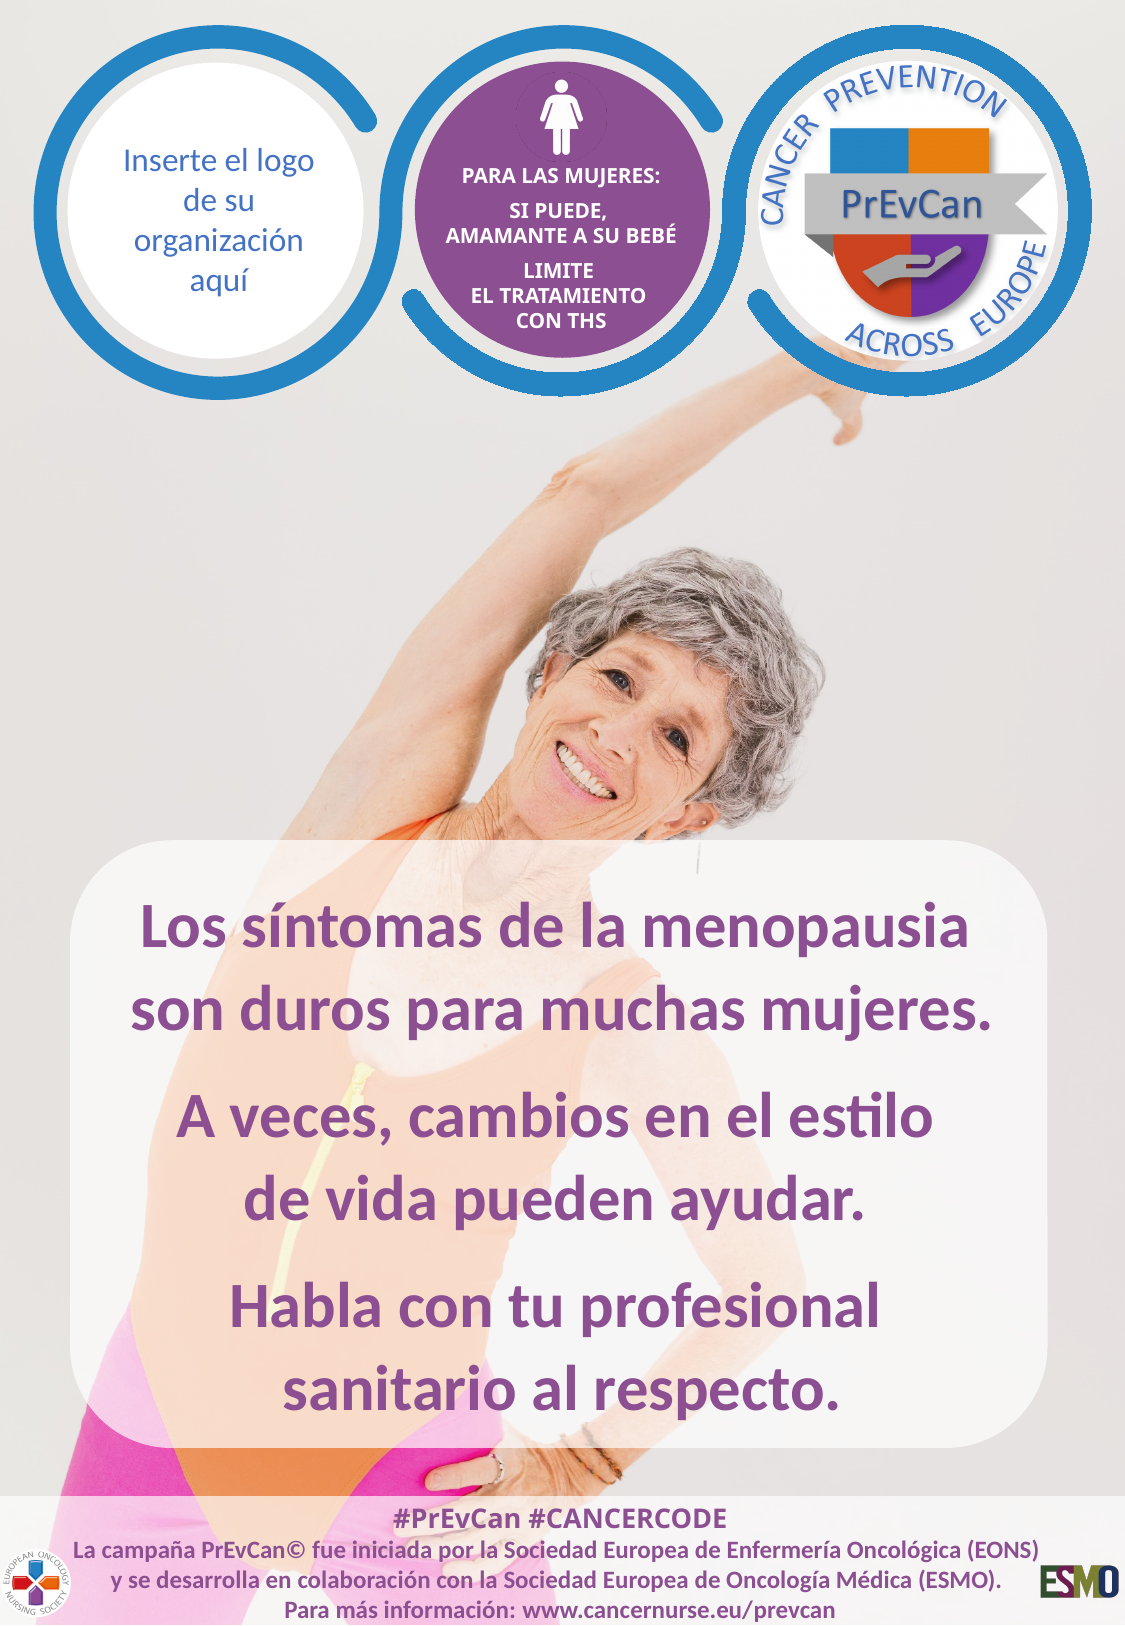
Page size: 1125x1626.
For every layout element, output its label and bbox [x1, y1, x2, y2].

text_box [0, 0, 1125, 1625]
